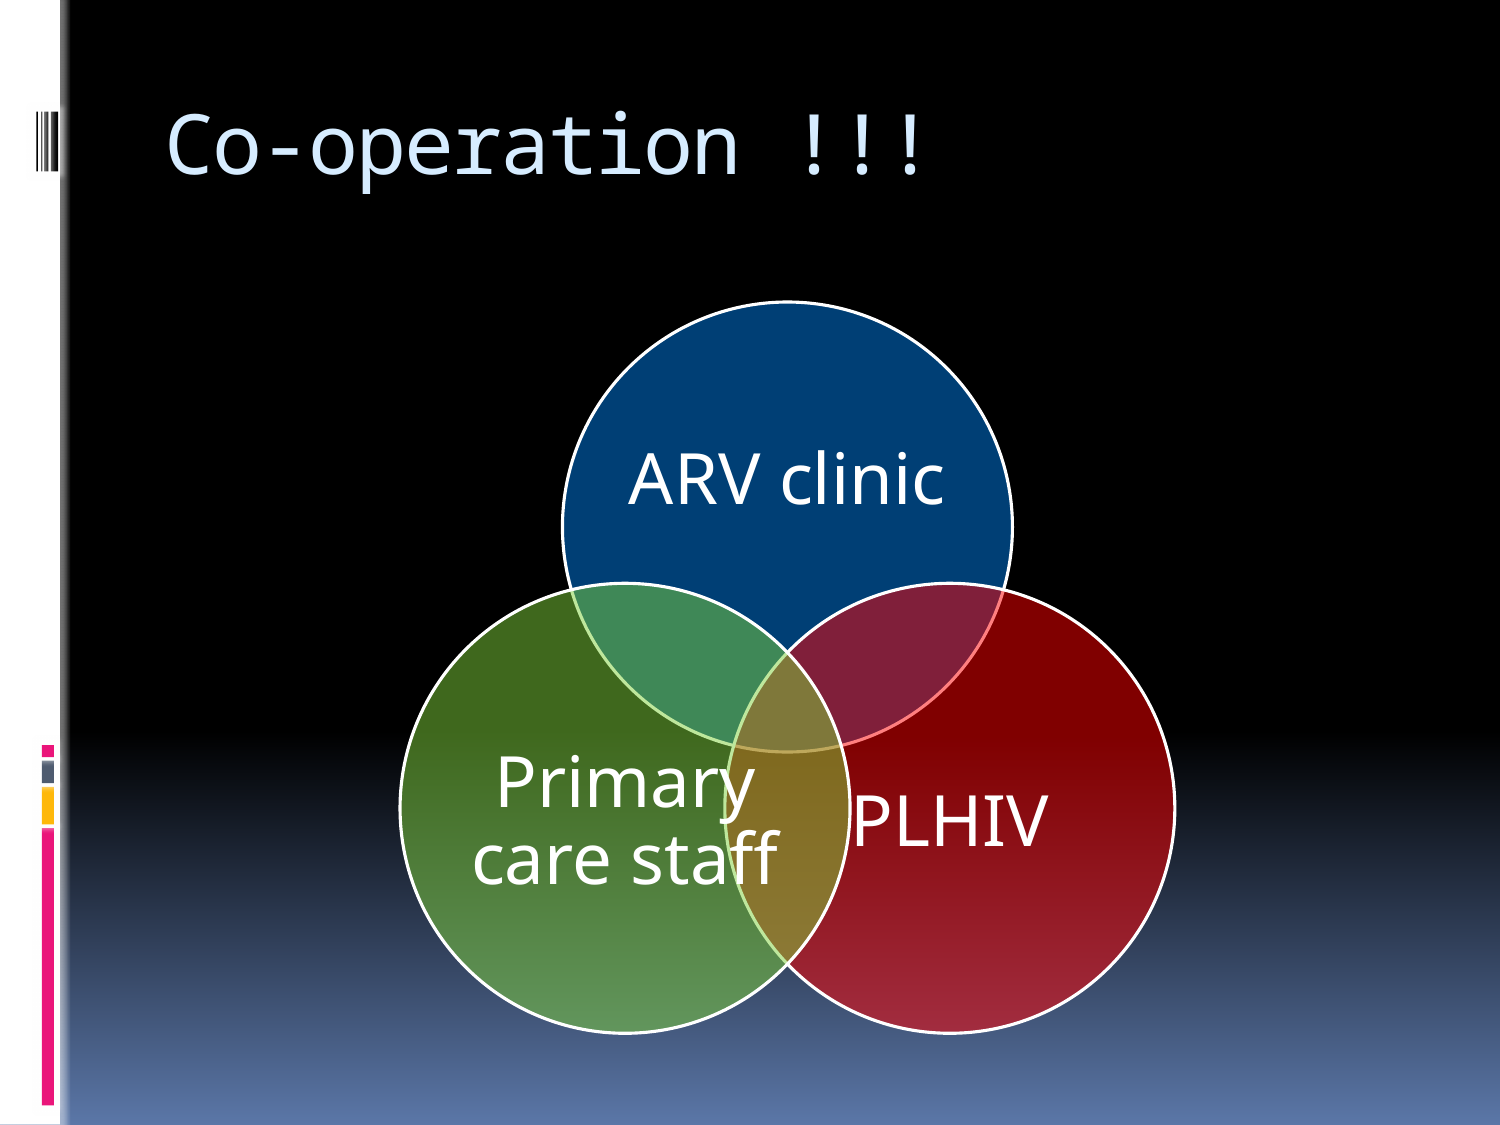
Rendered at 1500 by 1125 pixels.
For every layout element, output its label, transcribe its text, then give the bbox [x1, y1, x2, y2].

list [149, 292, 1426, 1044]
title Co-operation !!! [150, 83, 1425, 234]
